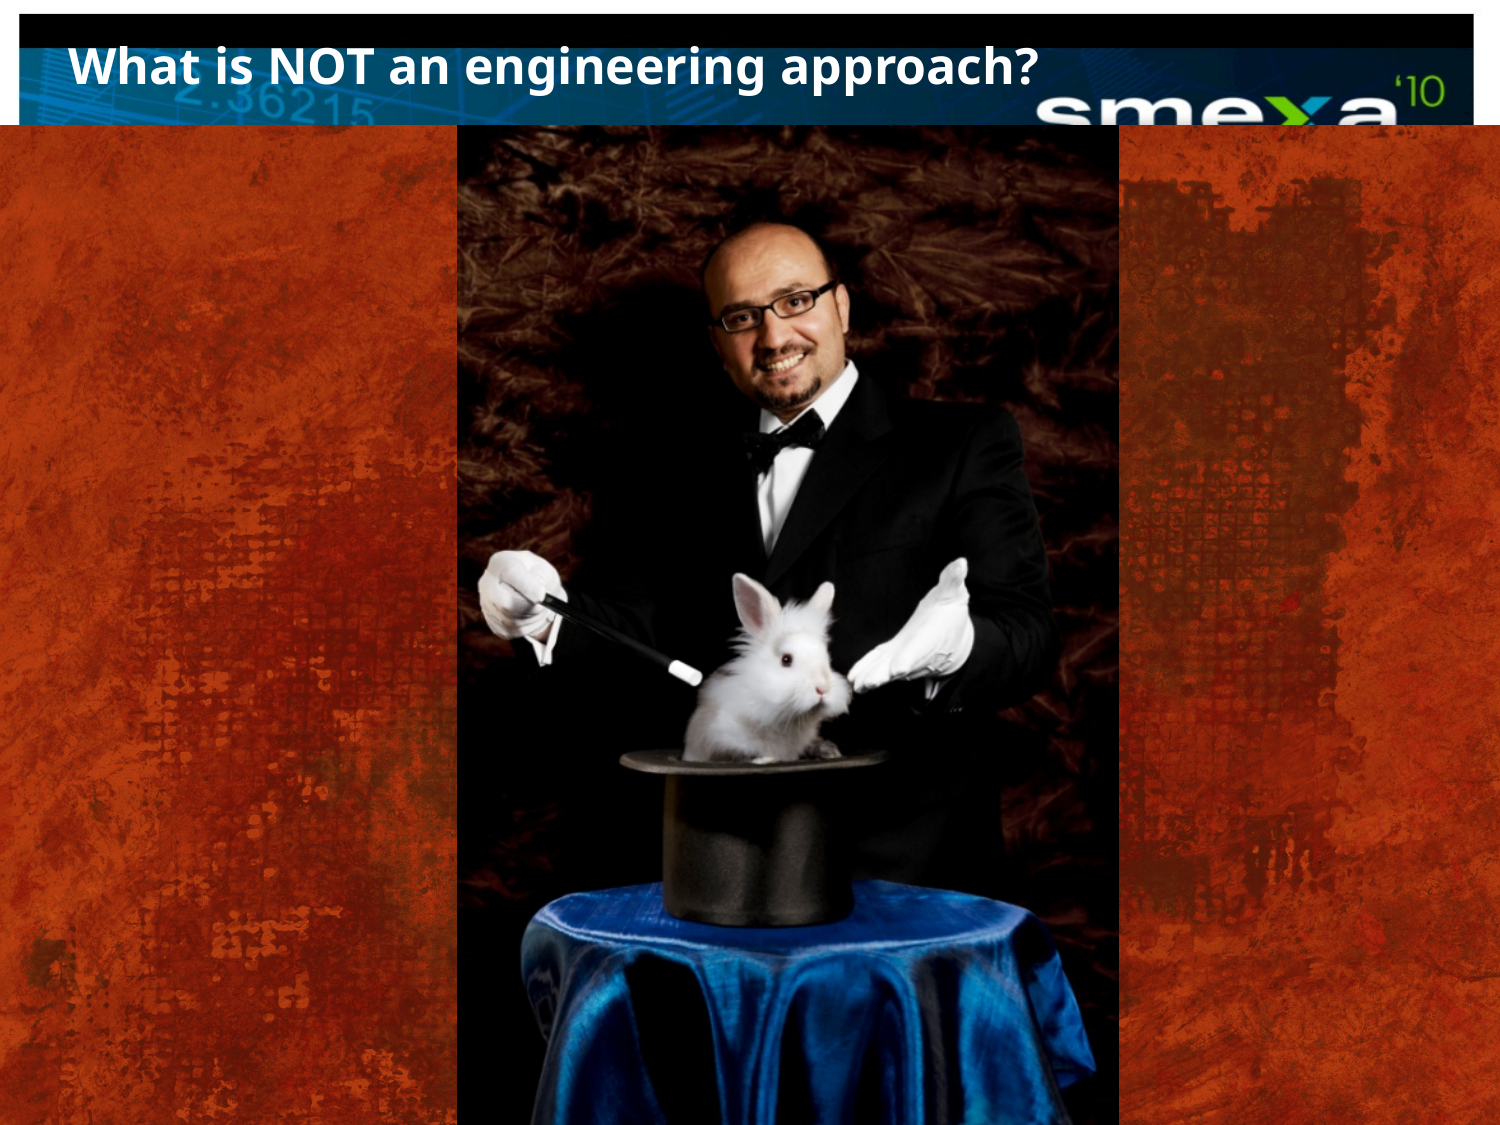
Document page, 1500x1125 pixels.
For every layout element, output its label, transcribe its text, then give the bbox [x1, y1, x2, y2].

text_box What is NOT an engineering approach? [53, 0, 1108, 123]
picture [0, 0, 1500, 1125]
picture [40, 96, 47, 102]
